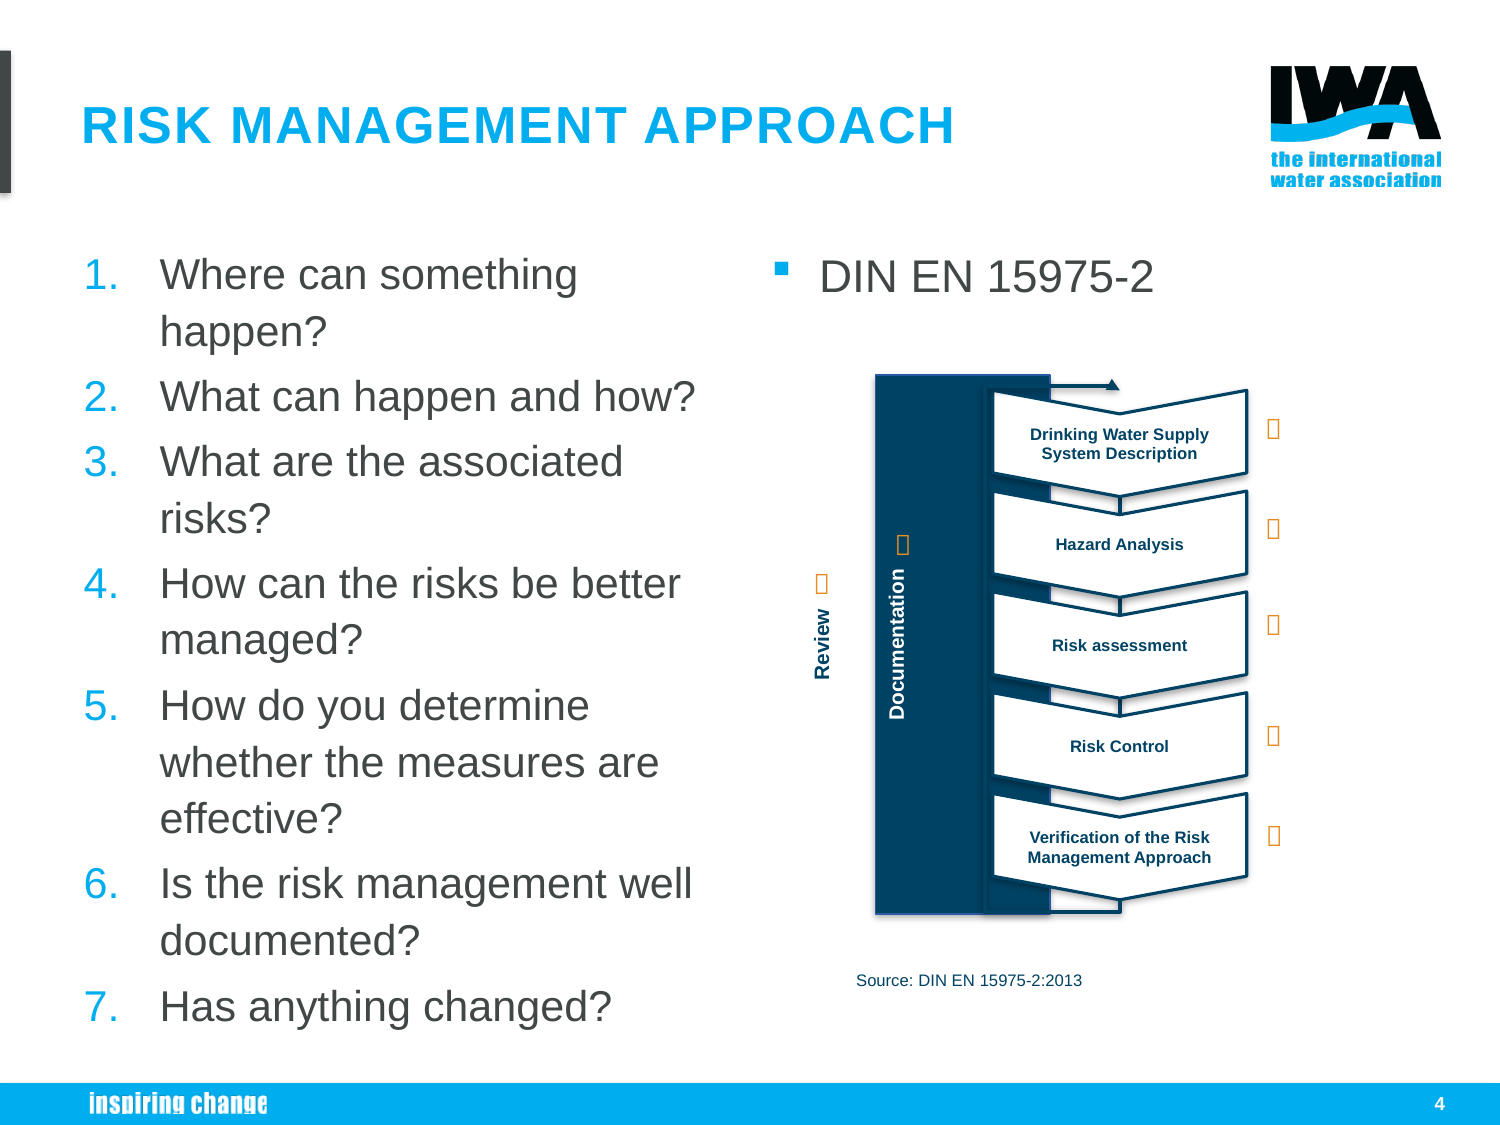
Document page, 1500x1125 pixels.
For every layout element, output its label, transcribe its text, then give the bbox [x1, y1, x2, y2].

text_box  [1252, 404, 1297, 453]
text_box  [1252, 599, 1297, 648]
title Risk Management Approach [66, 54, 1186, 190]
list Where can something happen? What can happen and how? What are the associated risks? How can the risks be better managed? How do you determine whether the measures are effective? Is the risk management well documented? Has anything changed? [68, 233, 731, 1053]
text_box  [1252, 811, 1298, 860]
text_box  [1252, 504, 1297, 553]
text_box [800, 374, 1247, 915]
list DIN EN 15975-2 [756, 233, 1388, 1053]
text_box Source: DIN EN 15975-2:2013 [841, 962, 1303, 998]
text_box  [1252, 710, 1297, 760]
